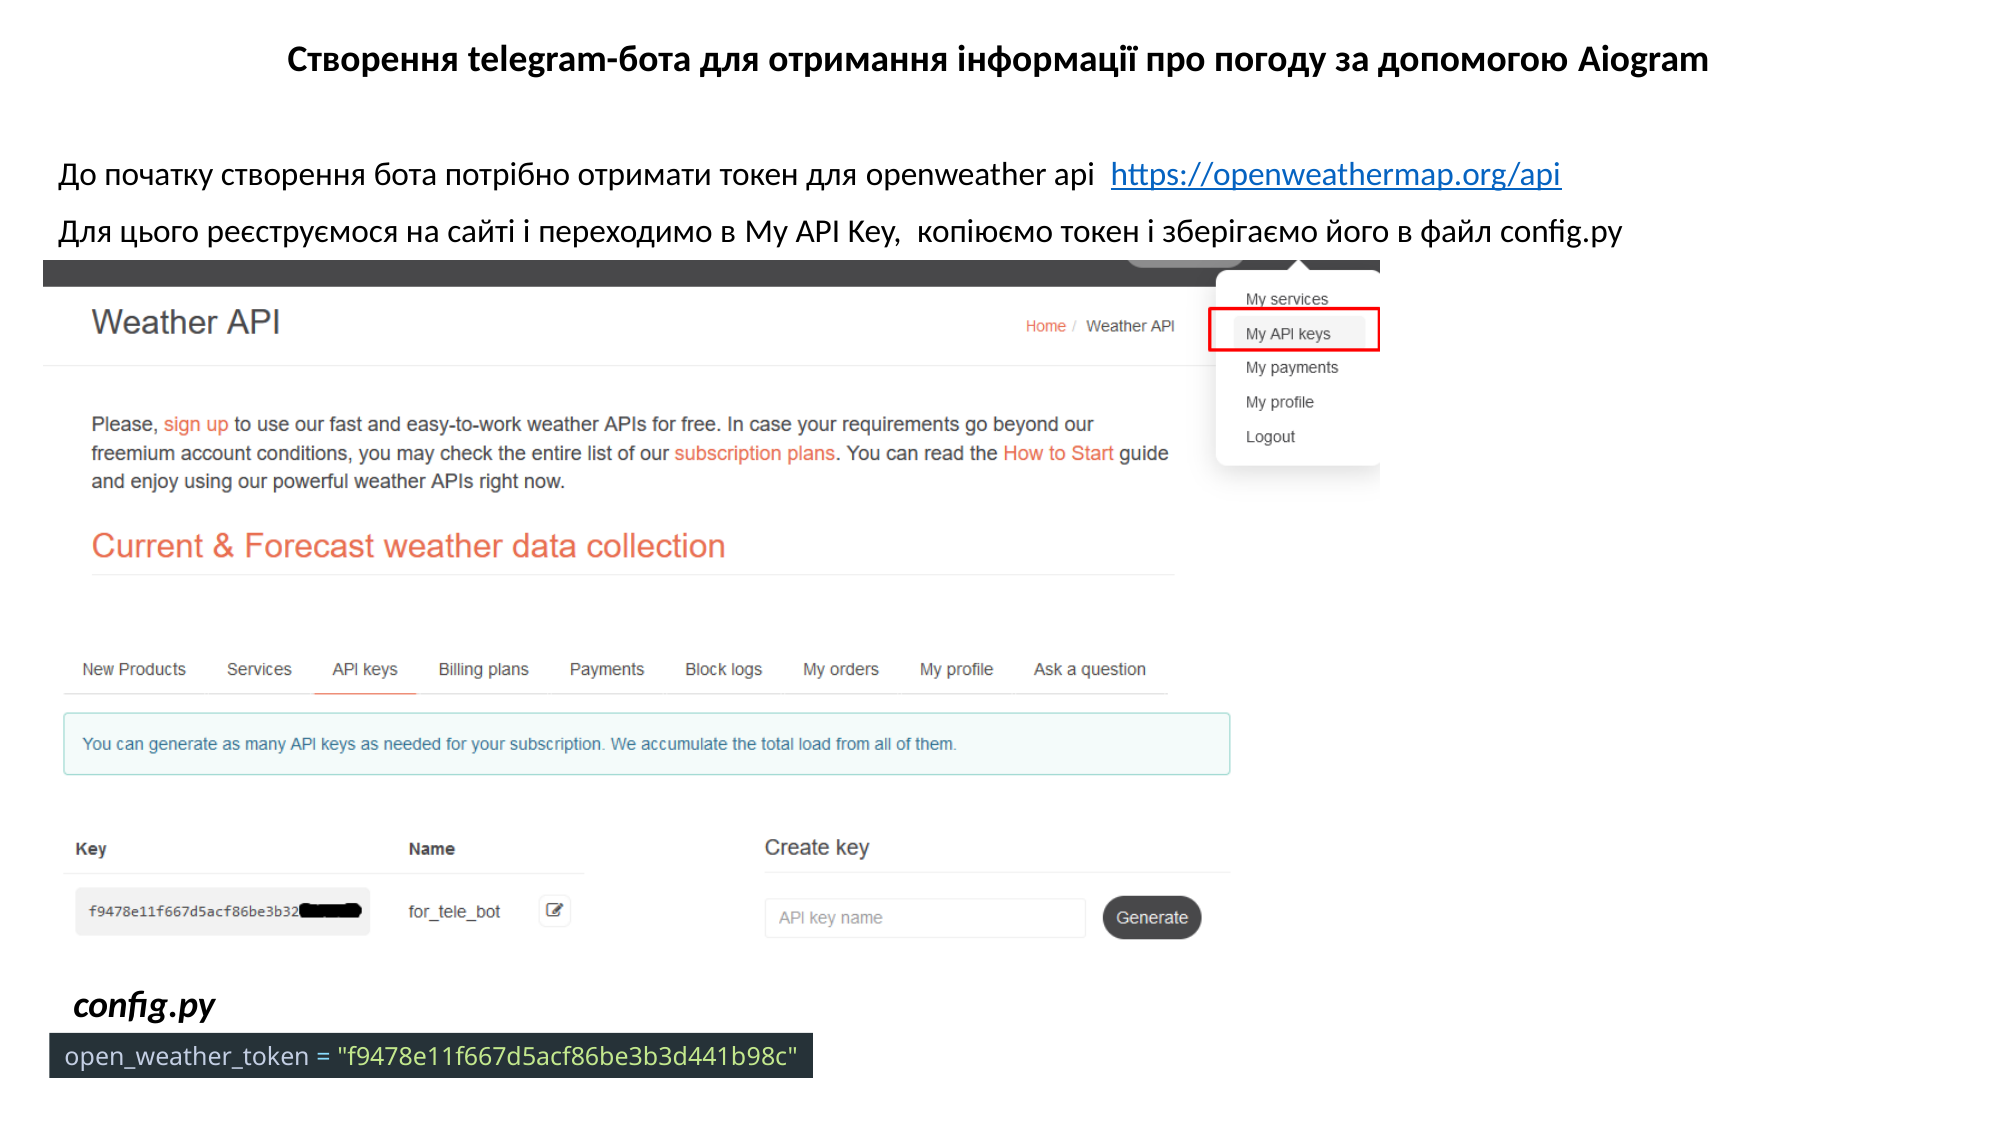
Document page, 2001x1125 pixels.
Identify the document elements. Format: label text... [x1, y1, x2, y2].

text_box config.py [58, 972, 231, 1032]
picture [43, 639, 1251, 949]
picture [43, 260, 1380, 629]
list Створення telegram-бота для отримання інформації про погоду за допомогою Aiogram До початку створення бота потрібно отримати токен для openweather api https://openweathermap.org/api Для цього реєструємося на сайті і переходимо в My API Key, копіюємо токен і зберігаємо його в файл config.py [43, 31, 1955, 1079]
text_box open_weather_token = "f9478e11f667d5acf86be3b3d441b98c" [49, 1032, 814, 1078]
